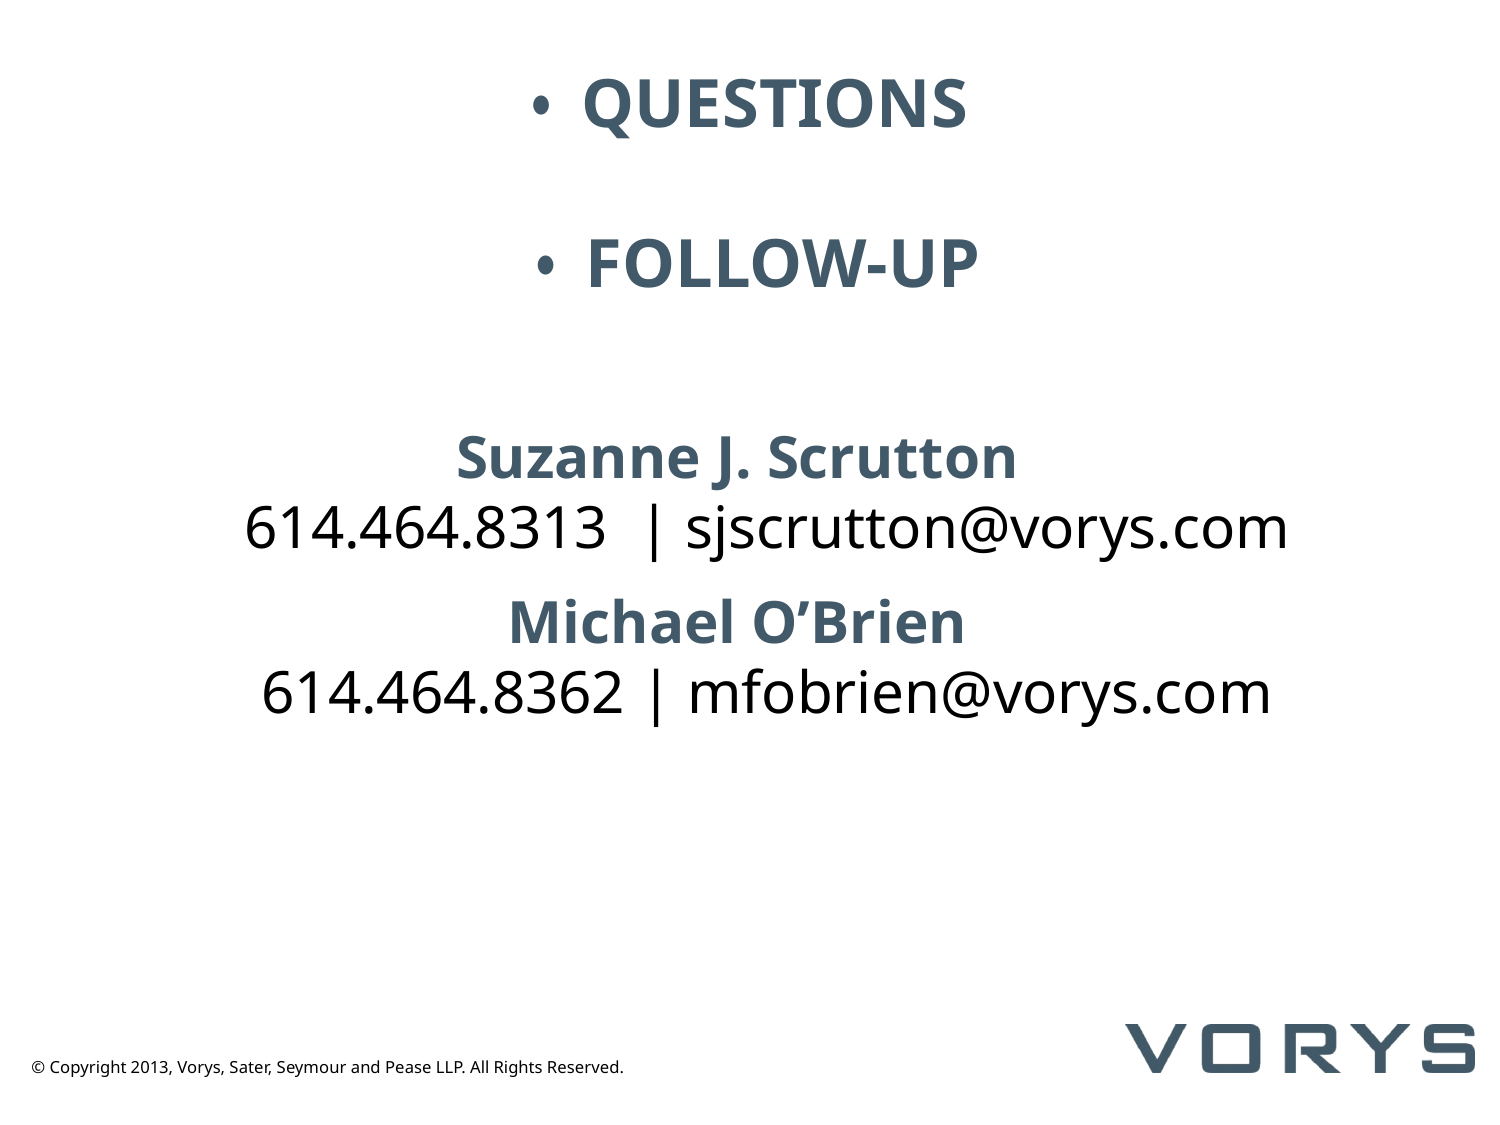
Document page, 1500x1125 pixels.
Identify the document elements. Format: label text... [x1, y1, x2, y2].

list Suzanne J. Scrutton 614.464.8313 | sjscrutton@vorys.com Michael O’Brien 614.464.8362 | mfobrien@vorys.com [124, 412, 1351, 976]
title • QUESTIONS • FOLLOW-UP [74, 0, 1426, 363]
picture [1125, 1024, 1475, 1073]
